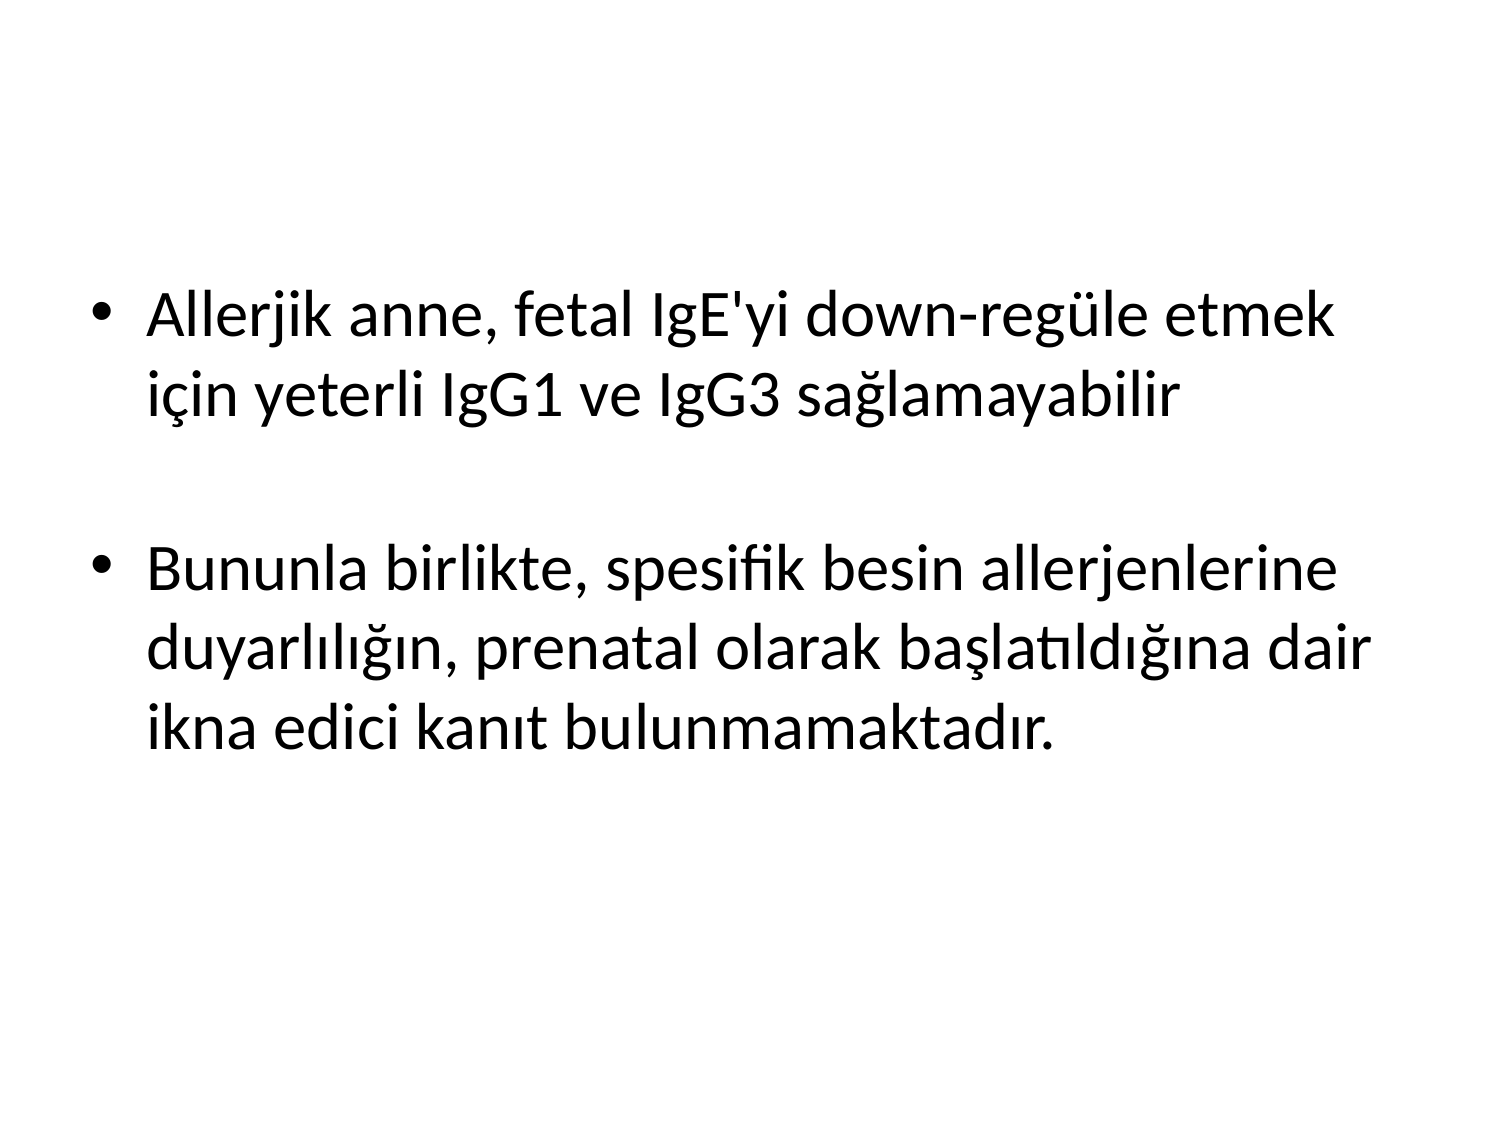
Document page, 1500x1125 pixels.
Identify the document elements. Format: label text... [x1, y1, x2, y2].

list Allerjik anne, fetal IgE'yi down-regüle etmek için yeterli IgG1 ve IgG3 sağlamayabilir Bununla birlikte, spesifik besin allerjenlerine duyarlılığın, prenatal olarak başlatıldığına dair ikna edici kanıt bulunmamaktadır. [75, 262, 1425, 1005]
